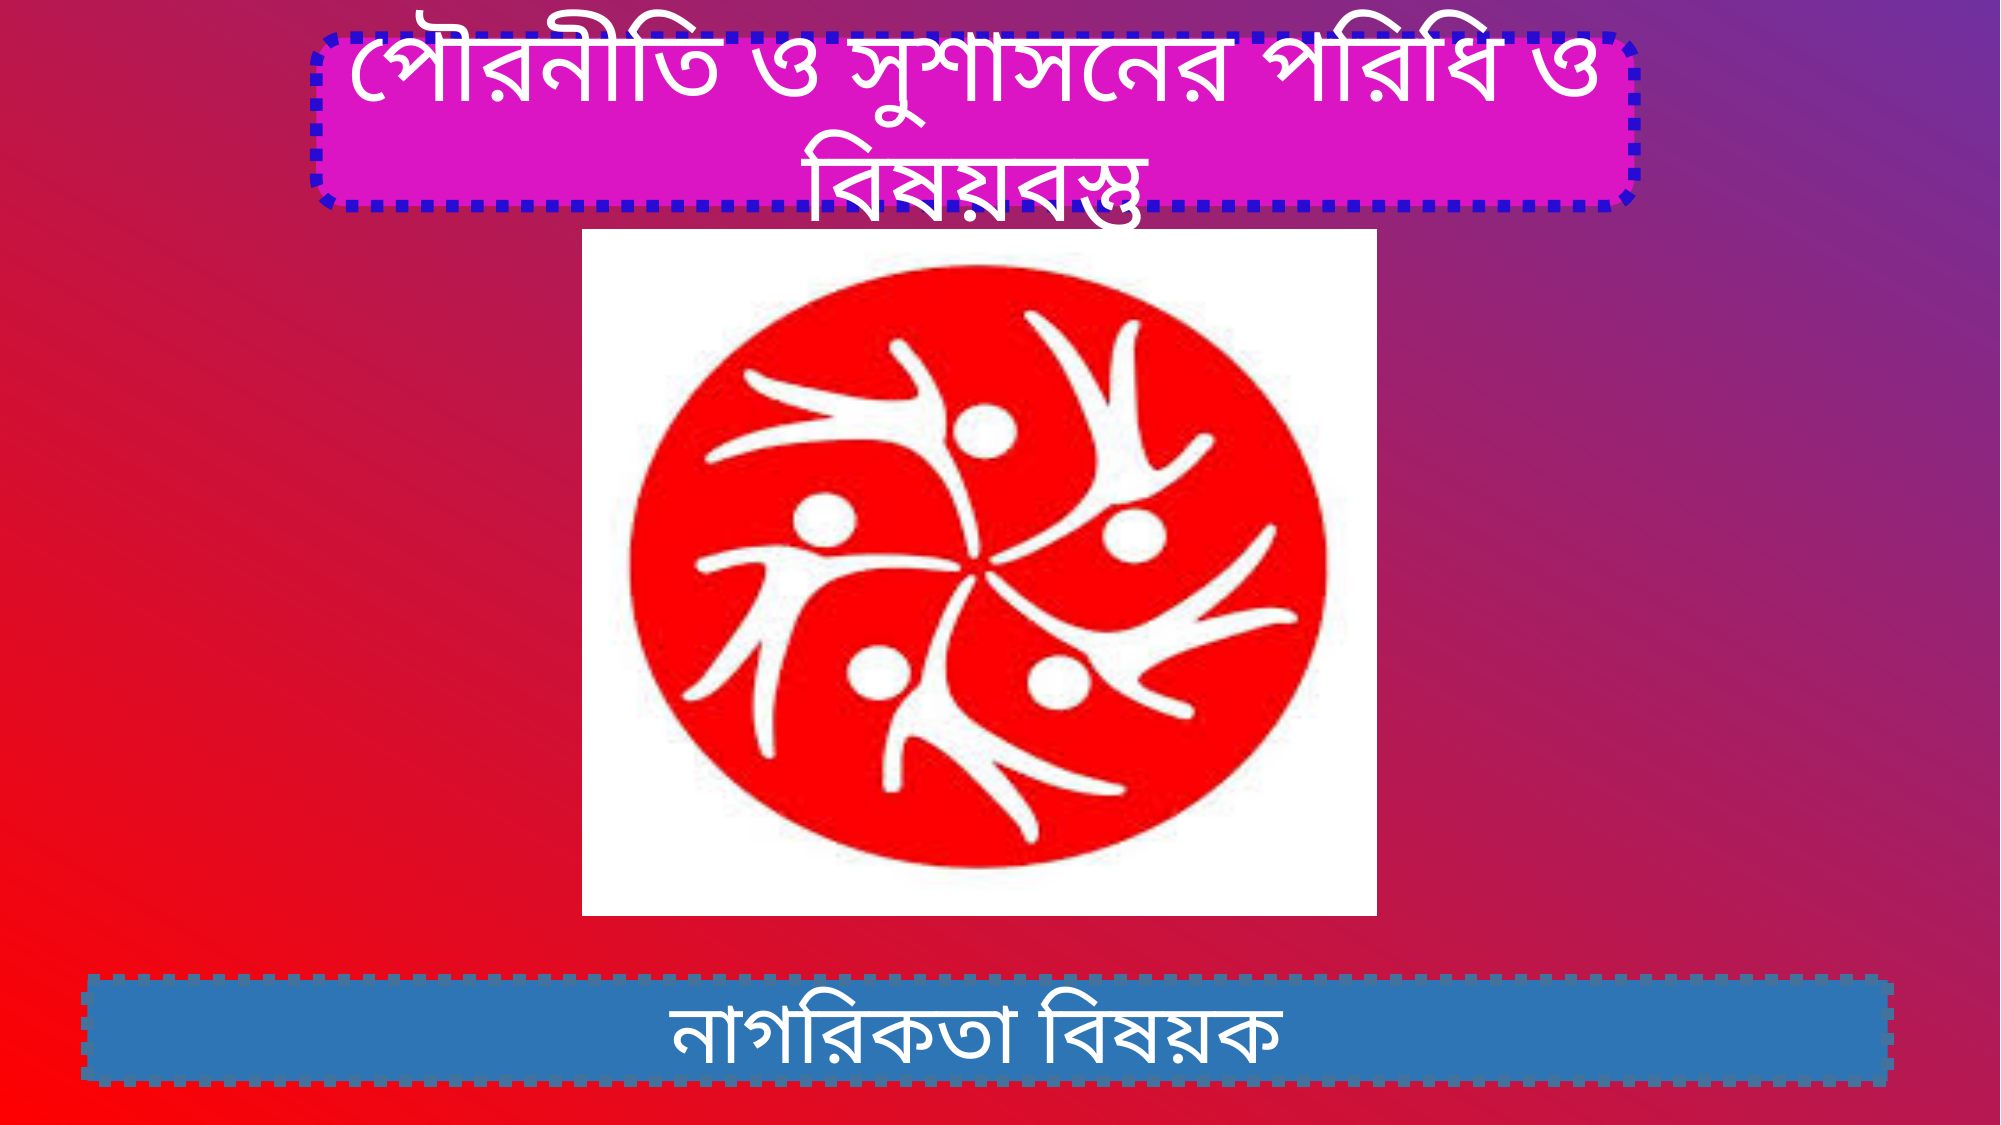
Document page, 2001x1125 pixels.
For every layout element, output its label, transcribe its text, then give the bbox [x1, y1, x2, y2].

text_box পৌরনীতি ও সুশাসনের পরিধি ও বিষয়বস্তু [315, 36, 1636, 208]
picture [582, 229, 1377, 916]
text_box নাগরিকতা বিষয়ক [86, 979, 1889, 1082]
